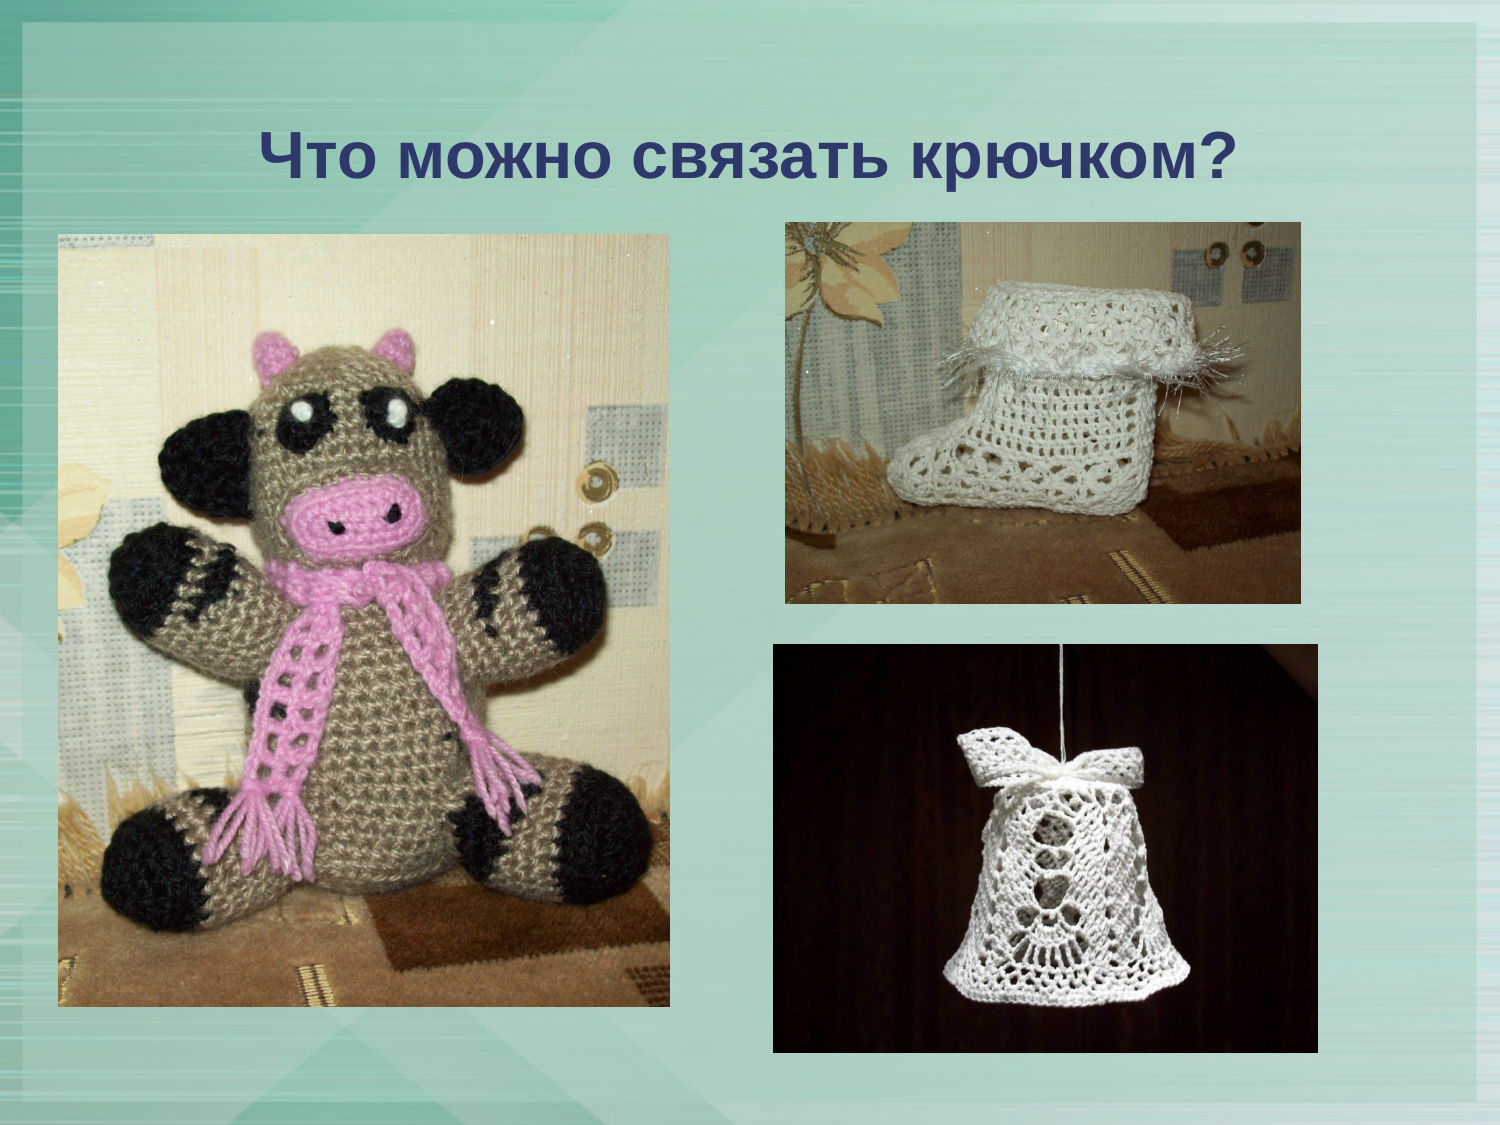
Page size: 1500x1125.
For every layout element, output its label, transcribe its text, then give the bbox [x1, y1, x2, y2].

picture [0, 0, 1500, 1125]
title Что можно связать крючком? [74, 44, 1425, 200]
